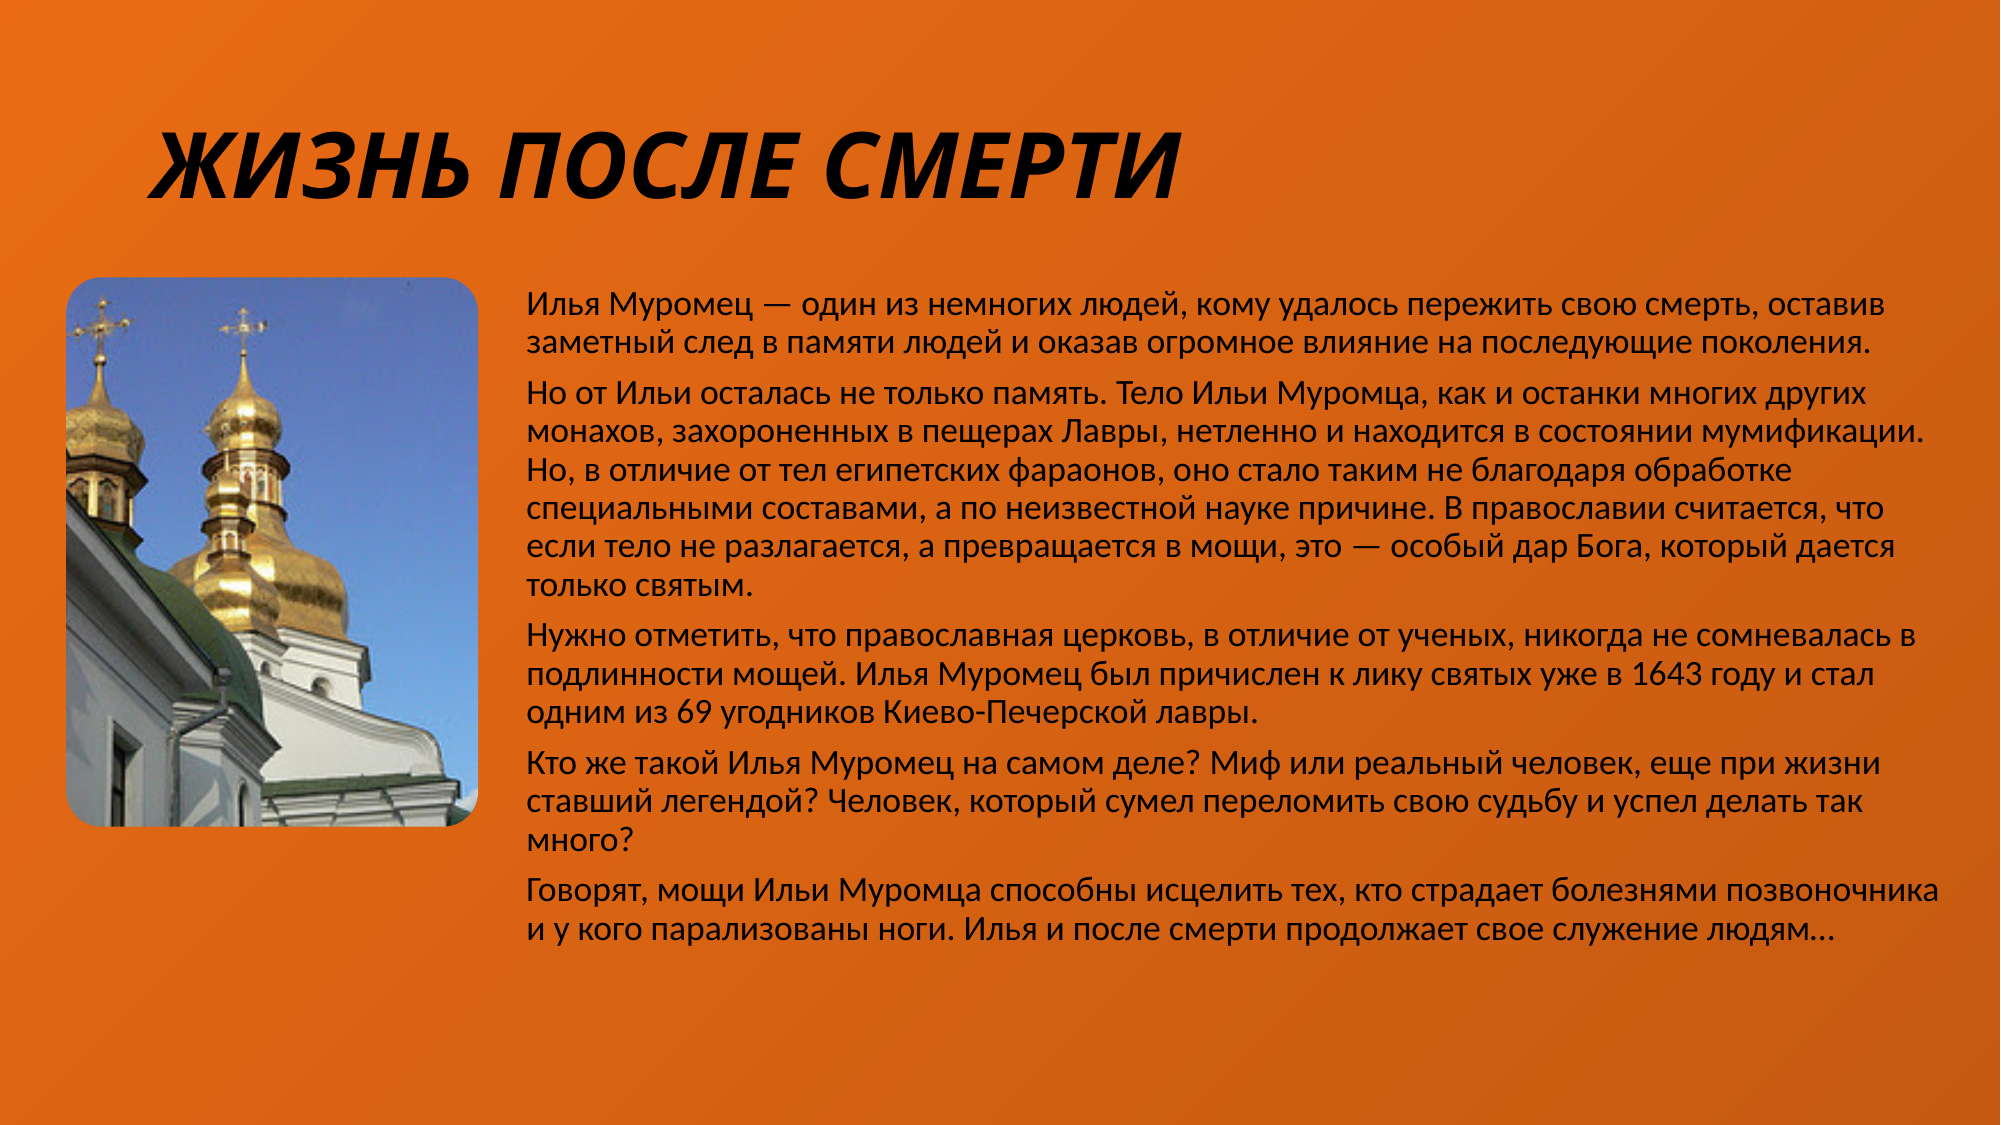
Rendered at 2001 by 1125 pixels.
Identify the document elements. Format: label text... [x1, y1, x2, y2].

picture [66, 277, 479, 827]
title ЖИЗНЬ ПОСЛЕ СМЕРТИ [137, 59, 1863, 278]
list Илья Муромец — один из немногих людей, кому удалось пережить свою смерть, оставив заметный след в памяти людей и оказав огромное влияние на последующие поколения. Но от Ильи осталась не только память. Тело Ильи Муромца, как и останки многих других монахов, захороненных в пещерах Лавры, нетленно и находится в состоянии мумификации. Но, в отличие от тел египетских фараонов, оно стало таким не благодаря обработке специальными составами, а по неизвестной науке причине. В православии считается, что если тело не разлагается, а превращается в мощи, это — особый дар Бога, который дается только святым. Нужно отметить, что православная церковь, в отличие от ученых, никогда не сомневалась в подлинности мощей. Илья Муромец был причислен к лику святых уже в 1643 году и стал одним из 69 угодников Киево-Печерской лавры. Кто же такой Илья Муромец на самом деле? Миф или реальный человек, еще при жизни ставший легендой? Человек, который сумел переломить свою судьбу и успел делать так много? Говорят, мощи Ильи Муромца способны исцелить тех, кто страдает болезнями позвоночника и у кого парализованы ноги. Илья и после смерти продолжает свое служение людям… [511, 277, 1965, 992]
